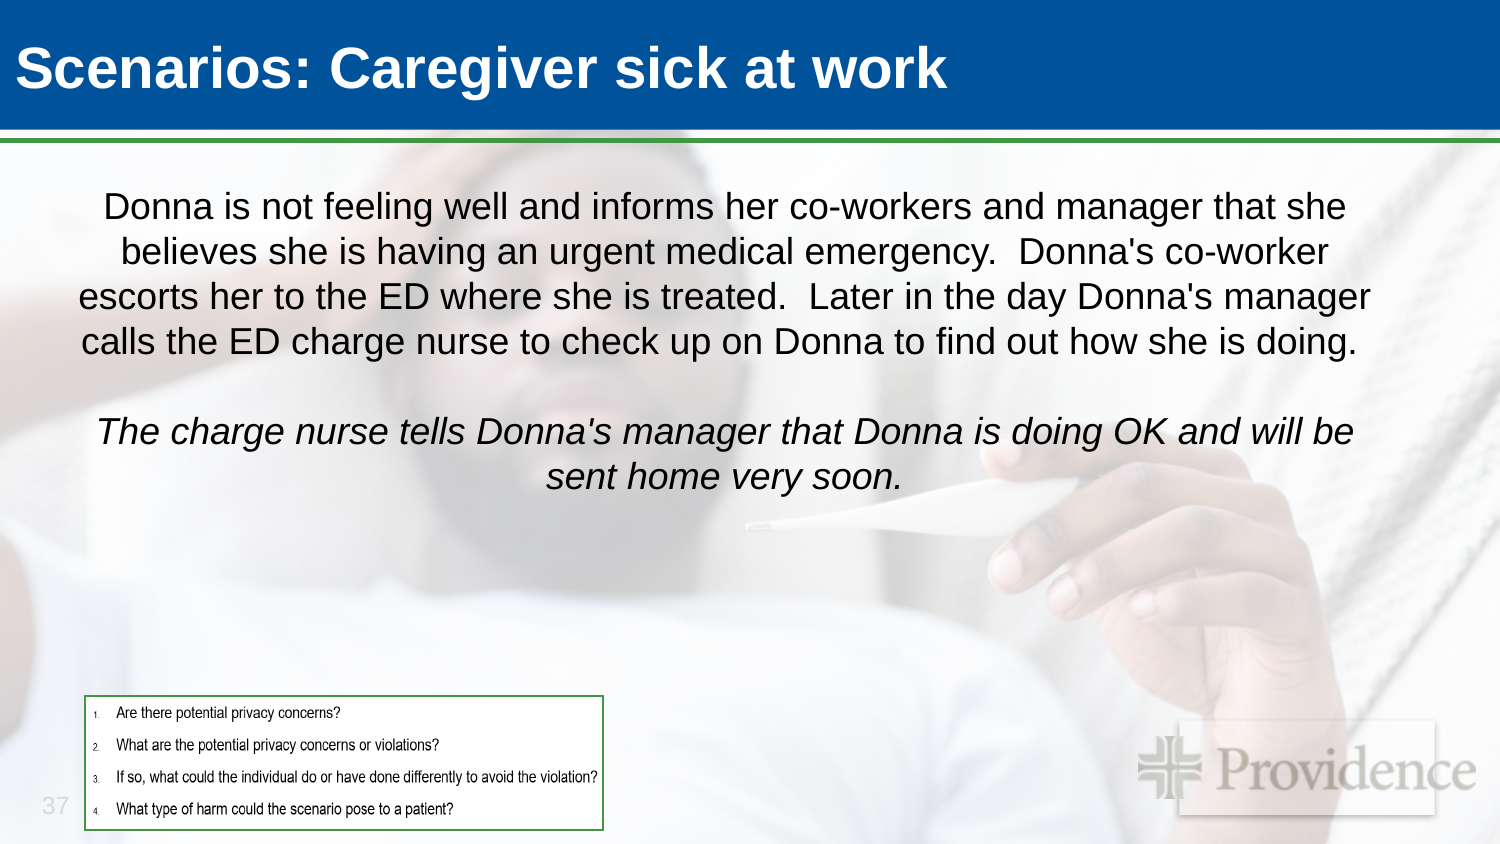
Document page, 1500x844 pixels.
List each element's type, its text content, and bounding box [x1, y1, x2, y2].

text_box Scenarios: Caregiver sick at work [0, 0, 1500, 74]
picture [0, 74, 1500, 140]
picture [0, 141, 1500, 844]
